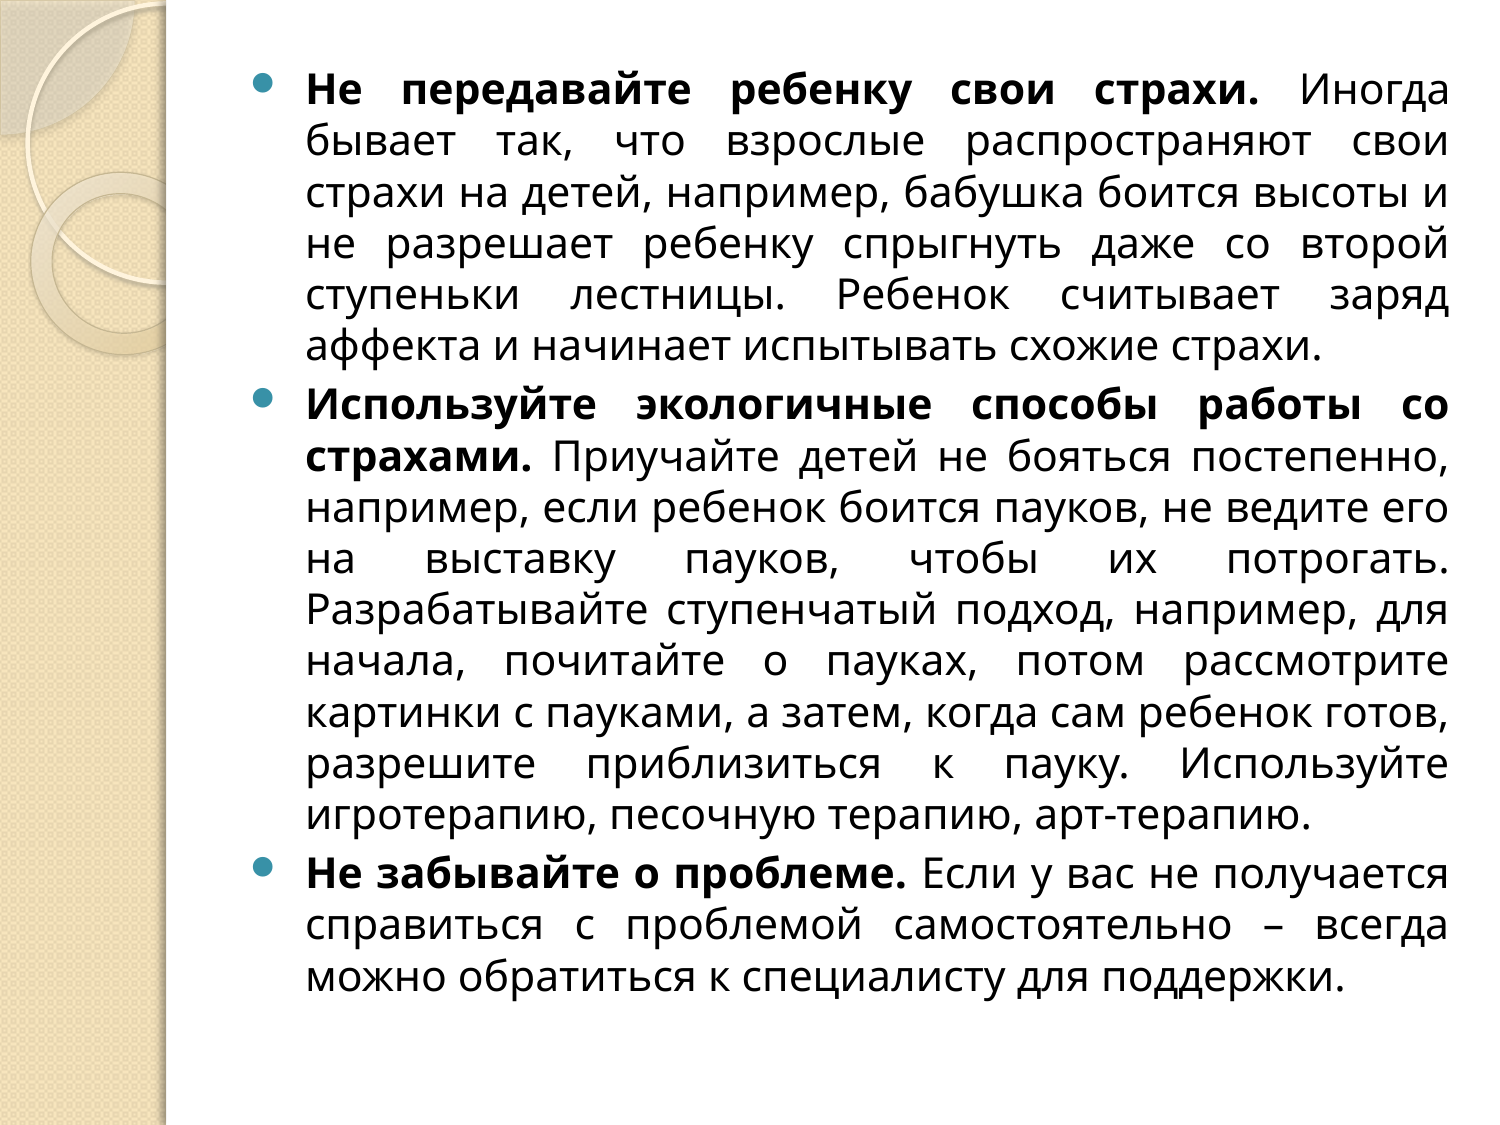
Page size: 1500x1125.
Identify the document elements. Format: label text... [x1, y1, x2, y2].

list Не передавайте ребенку свои страхи. Иногда бывает так, что взрослые распространяют свои страхи на детей, например, бабушка боится высоты и не разрешает ребенку спрыгнуть даже со второй ступеньки лестницы. Ребенок считывает заряд аффекта и начинает испытывать схожие страхи. Используйте экологичные способы работы со страхами. Приучайте детей не бояться постепенно, например, если ребенок боится пауков, не ведите его на выставку пауков, чтобы их потрогать. Разрабатывайте ступенчатый подход, например, для начала, почитайте о пауках, потом рассмотрите картинки с пауками, а затем, когда сам ребенок готов, разрешите приблизиться к пауку. Используйте игротерапию, песочную терапию, арт-терапию. Не забывайте о проблеме. Если у вас не получается справиться с проблемой самостоятельно – всегда можно обратиться к специалисту для поддержки. [235, 54, 1466, 1025]
